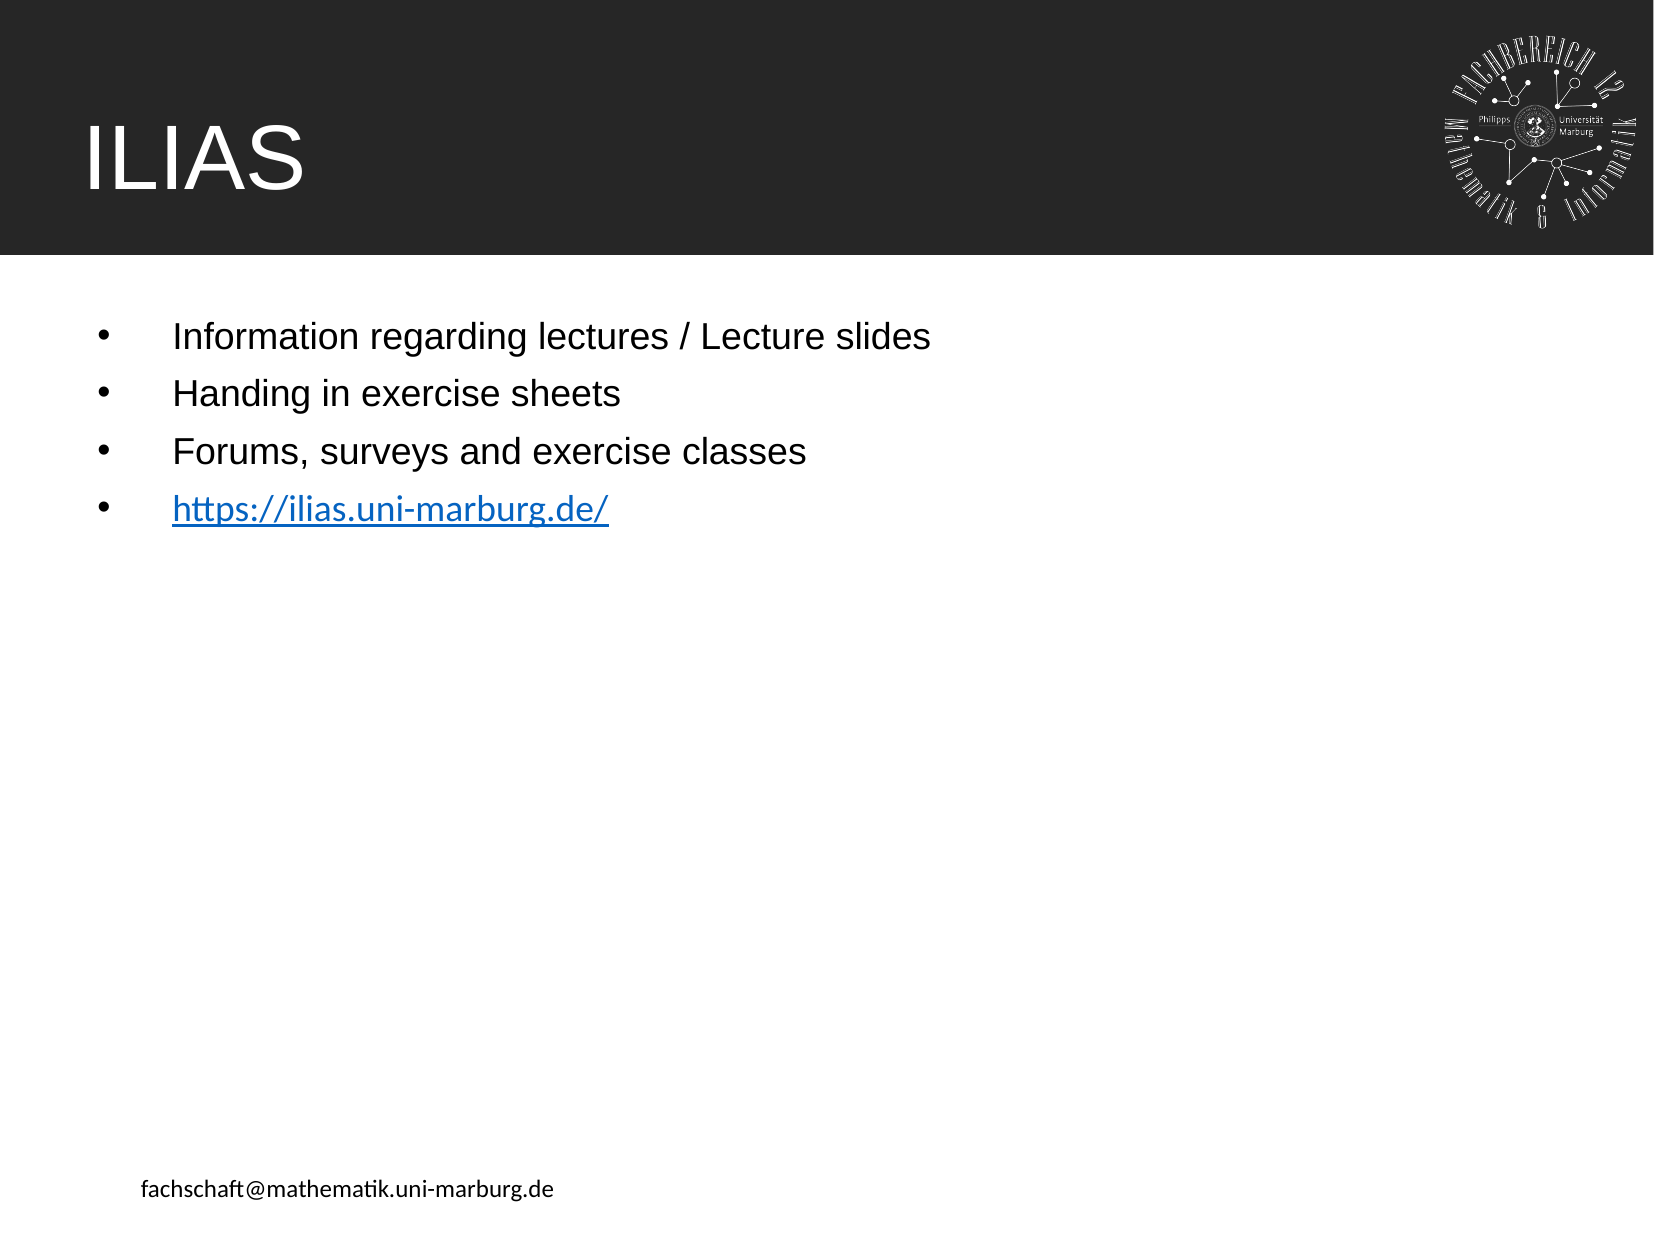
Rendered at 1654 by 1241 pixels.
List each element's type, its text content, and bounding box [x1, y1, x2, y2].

picture [1444, 23, 1636, 231]
text_box [0, 0, 1654, 256]
text_box fachschaft@mathematik.uni-marburg.de [126, 1165, 674, 1210]
text_box Information regarding lectures / Lecture slides Handing in exercise sheets Forums, surveys and exercise classes https://ilias.uni-marburg.de/ [82, 304, 1571, 537]
title ILIAS [82, 49, 1571, 257]
